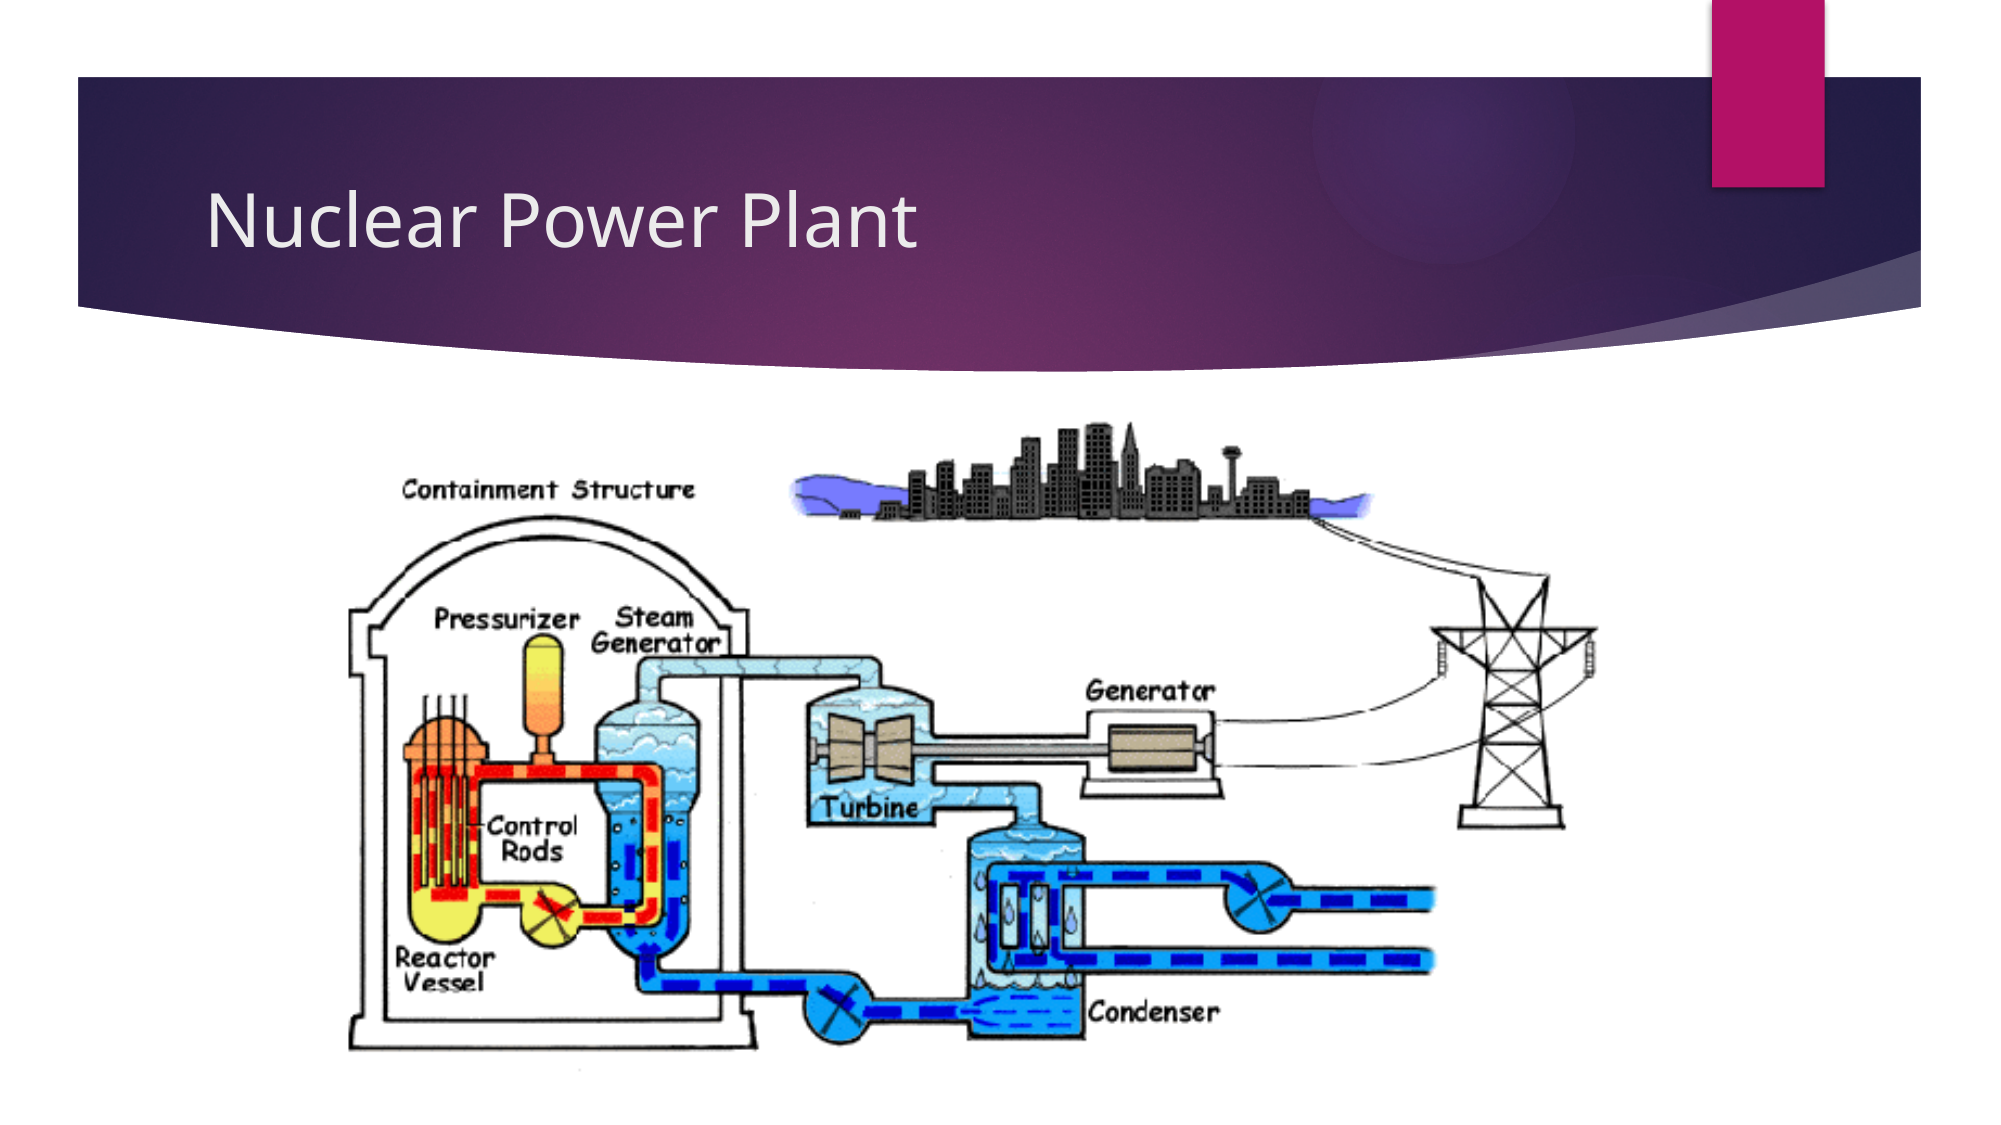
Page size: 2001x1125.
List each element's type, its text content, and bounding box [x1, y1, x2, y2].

title Nuclear Power Plant [189, 159, 1627, 276]
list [321, 401, 1627, 1076]
